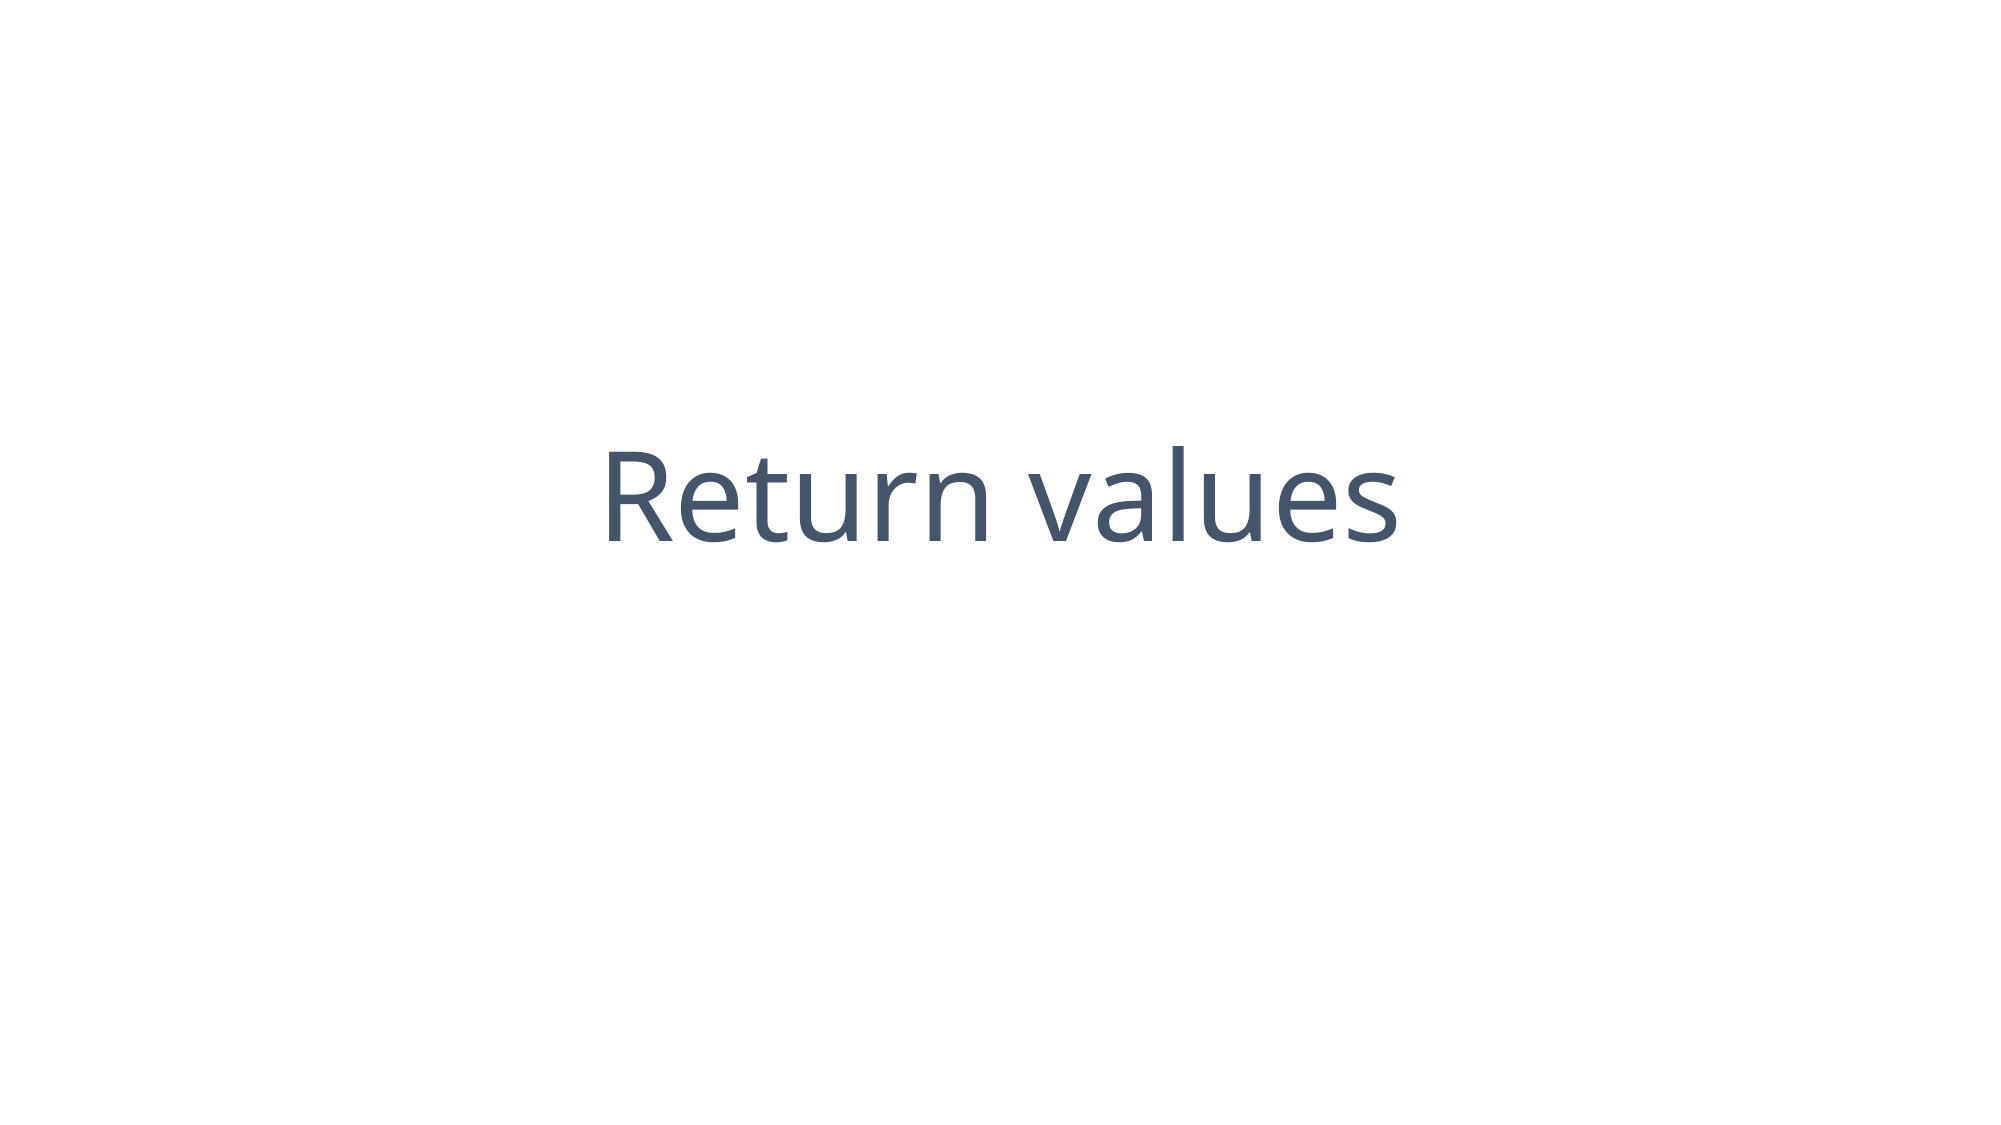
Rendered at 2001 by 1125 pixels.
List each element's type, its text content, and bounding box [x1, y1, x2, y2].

title Return values [249, 184, 1750, 576]
